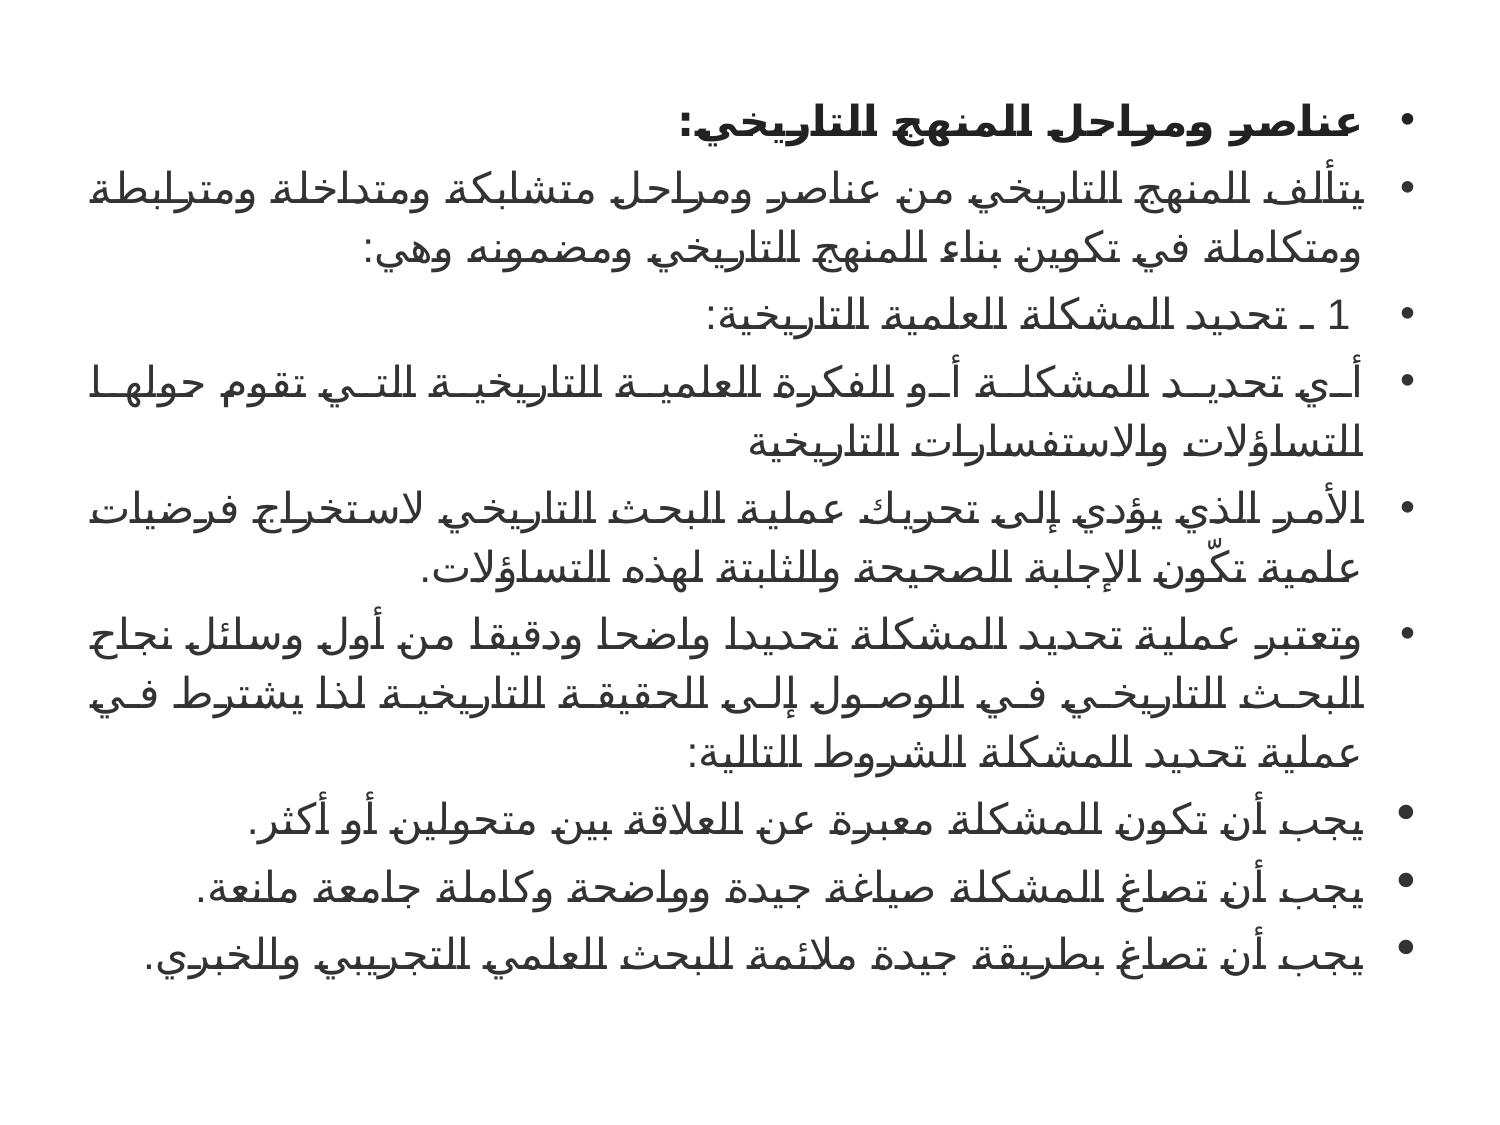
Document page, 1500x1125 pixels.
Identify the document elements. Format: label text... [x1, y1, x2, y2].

list عناصر ومراحل المنهج التاريخي: يتألف المنهج التاريخي من عناصر ومراحل متشابكة ومتداخلة ومترابطة ومتكاملة في تكوين بناء المنهج التاريخي ومضمونه وهي: 1 ـ تحديد المشكلة العلمية التاريخية: أي تحديد المشكلة أو الفكرة العلمية التاريخية التي تقوم حولها التساؤلات والاستفسارات التاريخية الأمر الذي يؤدي إلى تحريك عملية البحث التاريخي لاستخراج فرضيات علمية تكّون الإجابة الصحيحة والثابتة لهذه التساؤلات. وتعتبر عملية تحديد المشكلة تحديدا واضحا ودقيقا من أول وسائل نجاح البحث التاريخي في الوصول إلى الحقيقة التاريخية لذا يشترط في عملية تحديد المشكلة الشروط التالية: يجب أن تكون المشكلة معبرة عن العلاقة بين متحولين أو أكثر. يجب أن تصاغ المشكلة صياغة جيدة وواضحة وكاملة جامعة مانعة. يجب أن تصاغ بطريقة جيدة ملائمة للبحث العلمي التجريبي والخبري. [75, 78, 1425, 988]
